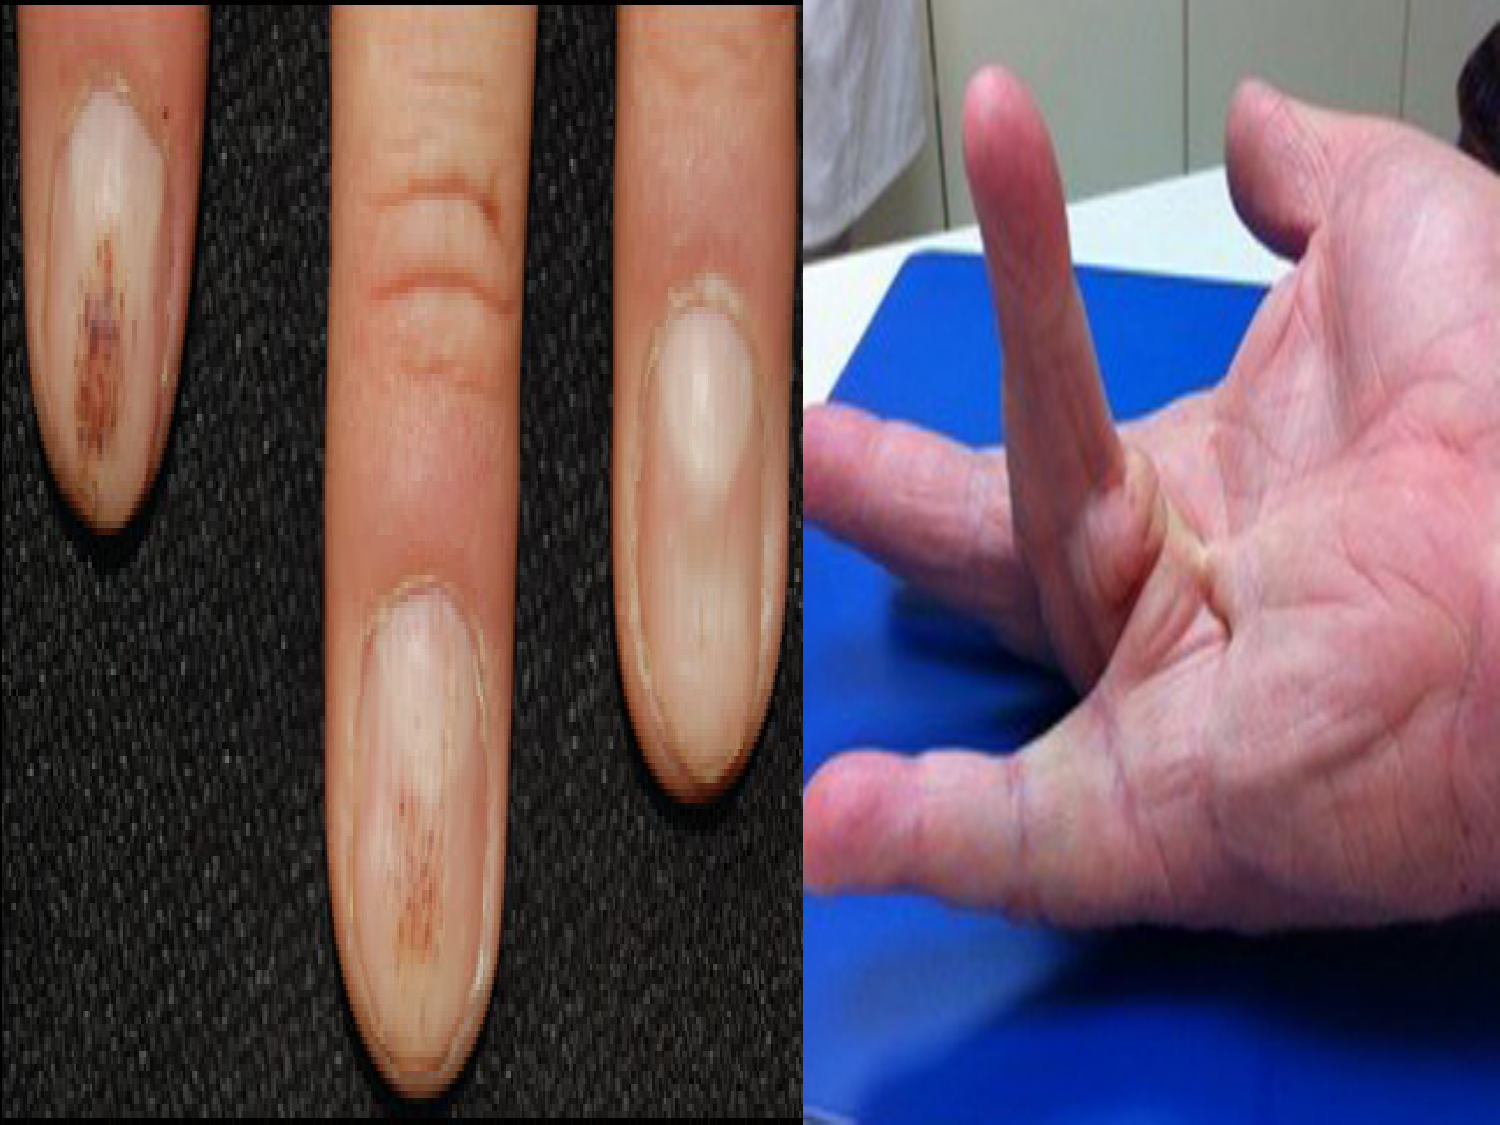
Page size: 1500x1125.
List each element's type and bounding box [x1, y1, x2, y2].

list [803, 0, 1500, 1125]
list [0, 0, 801, 1125]
